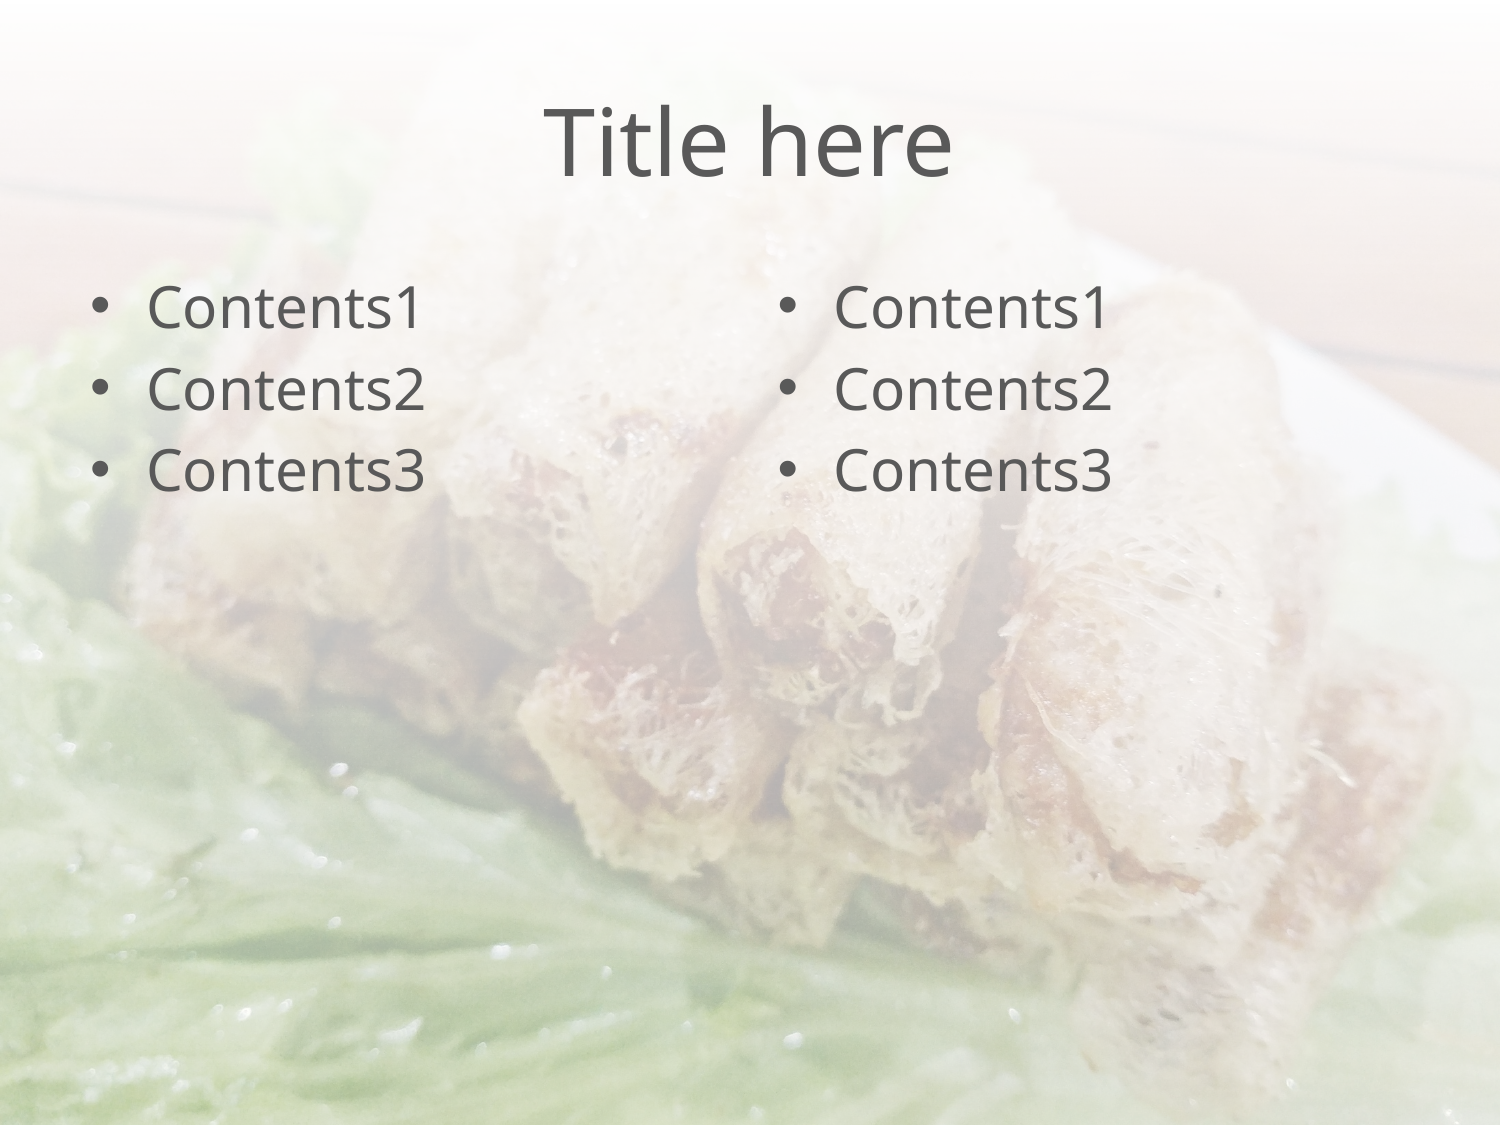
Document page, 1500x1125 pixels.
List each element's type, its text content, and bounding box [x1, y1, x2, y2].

list Contents1 Contents2 Contents3 [762, 262, 1425, 1005]
title Title here [75, 45, 1425, 233]
text_box [0, 0, 1500, 1125]
list Contents1 Contents2 Contents3 [75, 262, 738, 1005]
